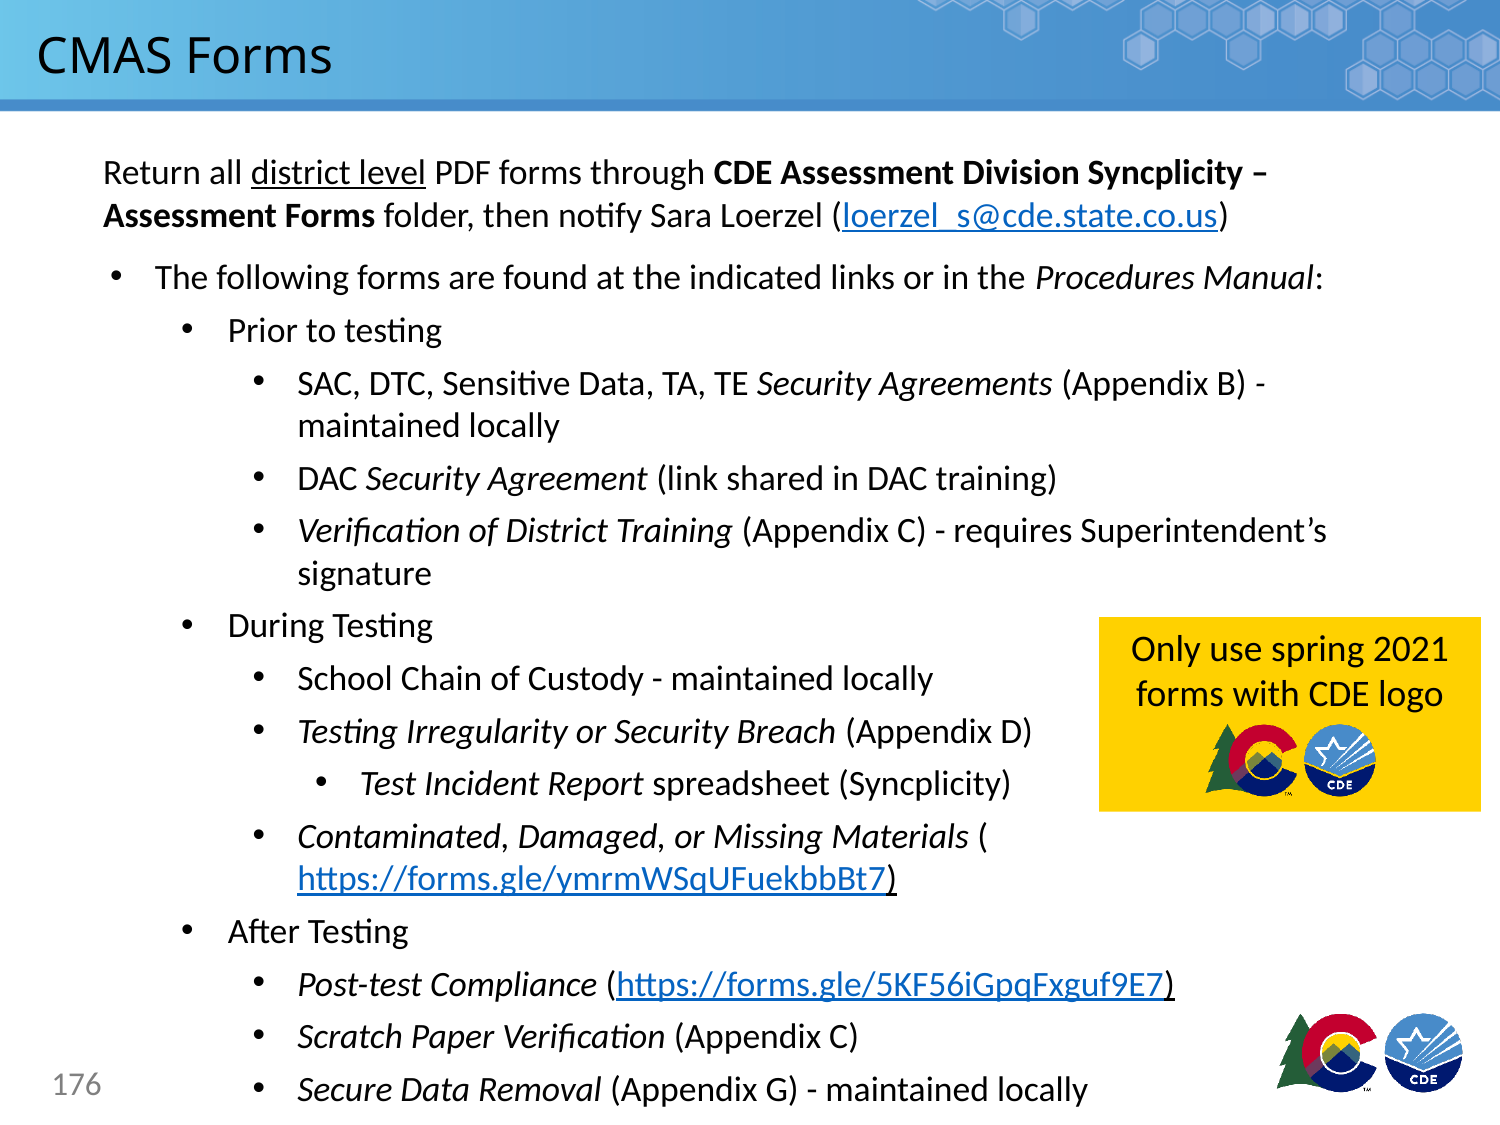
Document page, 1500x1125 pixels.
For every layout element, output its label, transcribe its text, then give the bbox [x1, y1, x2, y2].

title CMAS Forms [36, 27, 1463, 87]
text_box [1099, 616, 1482, 814]
list Return all district level PDF forms through CDE Assessment Division Syncplicity – Assessment Forms folder, then notify Sara Loerzel (loerzel_s@cde.state.co.us) The following forms are found at the indicated links or in the Procedures Manual: Prior to testing SAC, DTC, Sensitive Data, TA, TE Security Agreements (Appendix B) - maintained locally DAC Security Agreement (link shared in DAC training) Verification of District Training (Appendix C) - requires Superintendent’s signature During Testing School Chain of Custody - maintained locally Testing Irregularity or Security Breach (Appendix D) Test Incident Report spreadsheet (Syncplicity) Contaminated, Damaged, or Missing Materials (https://forms.gle/ymrmWSqUFuekbbBt7) After Testing Post-test Compliance (https://forms.gle/5KF56iGpqFxguf9E7) Scratch Paper Verification (Appendix C) Secure Data Removal (Appendix G) - maintained locally [103, 148, 1436, 1124]
picture [0, 0, 1500, 112]
picture [1436, 1012, 1463, 1093]
slide_number 176 [36, 1054, 375, 1115]
